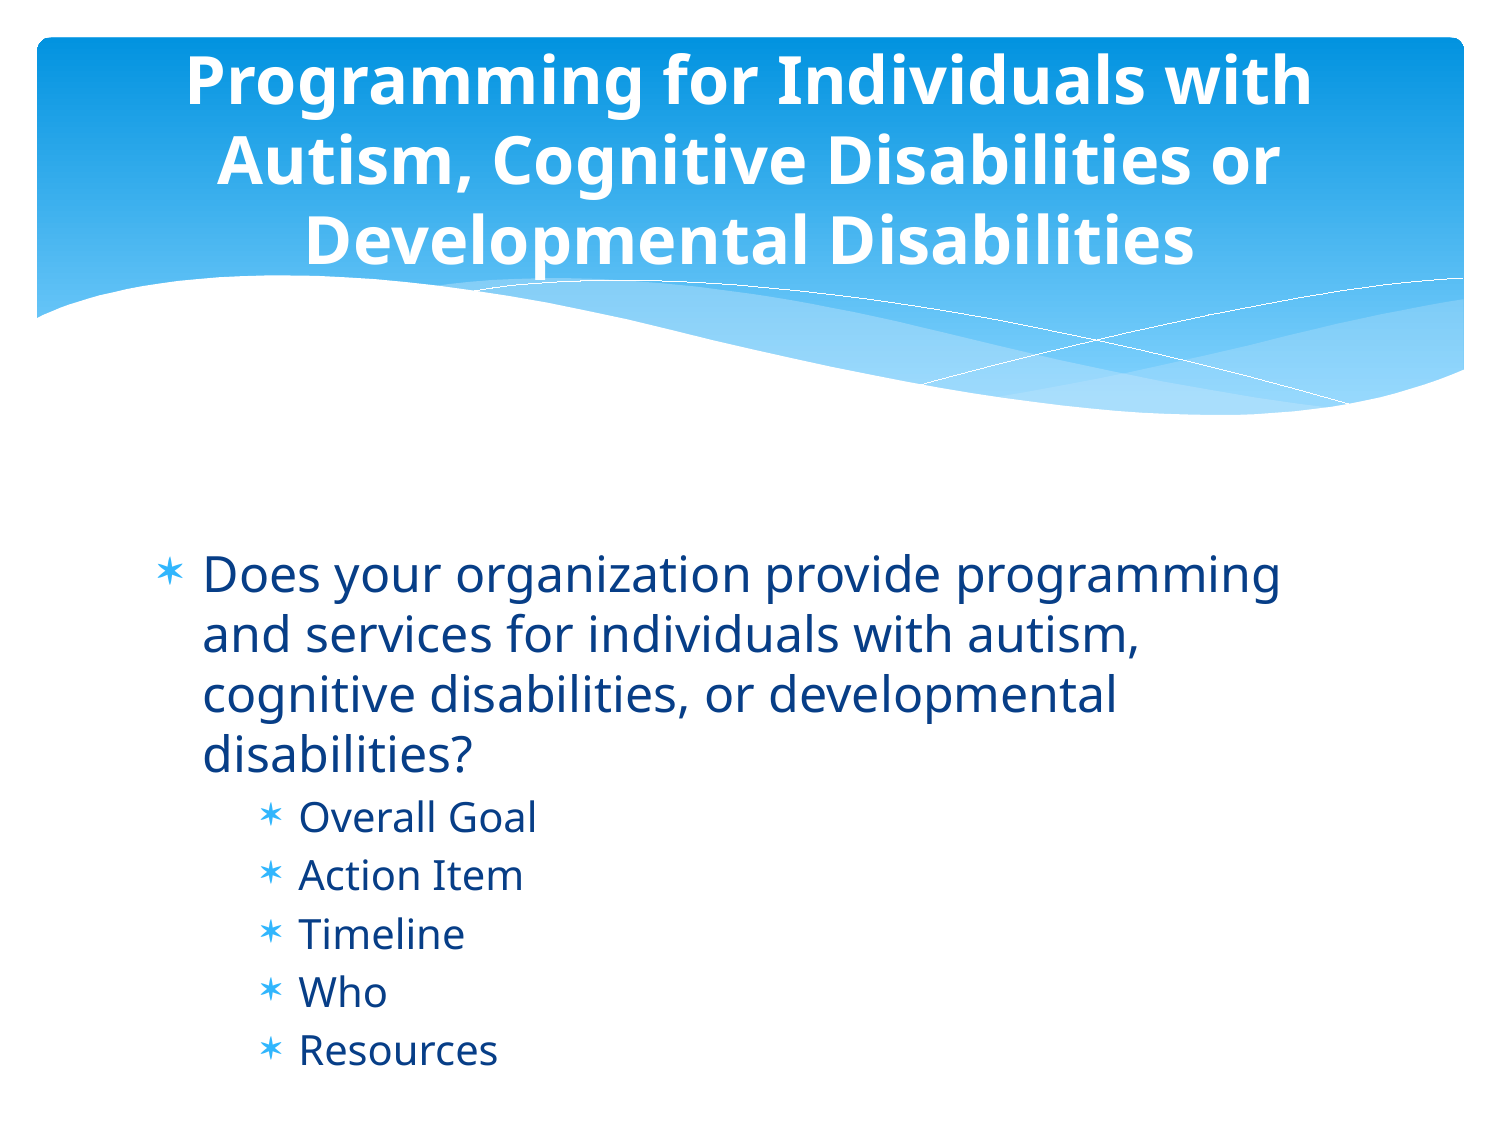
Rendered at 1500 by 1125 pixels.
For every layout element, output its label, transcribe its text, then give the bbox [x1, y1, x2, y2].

list Does your organization provide programming and services for individuals with autism, cognitive disabilities, or developmental disabilities? Overall Goal Action Item Timeline Who Resources [142, 324, 1359, 1075]
title Programming for Individuals with Autism, Cognitive Disabilities or Developmental Disabilities [75, 55, 1425, 261]
